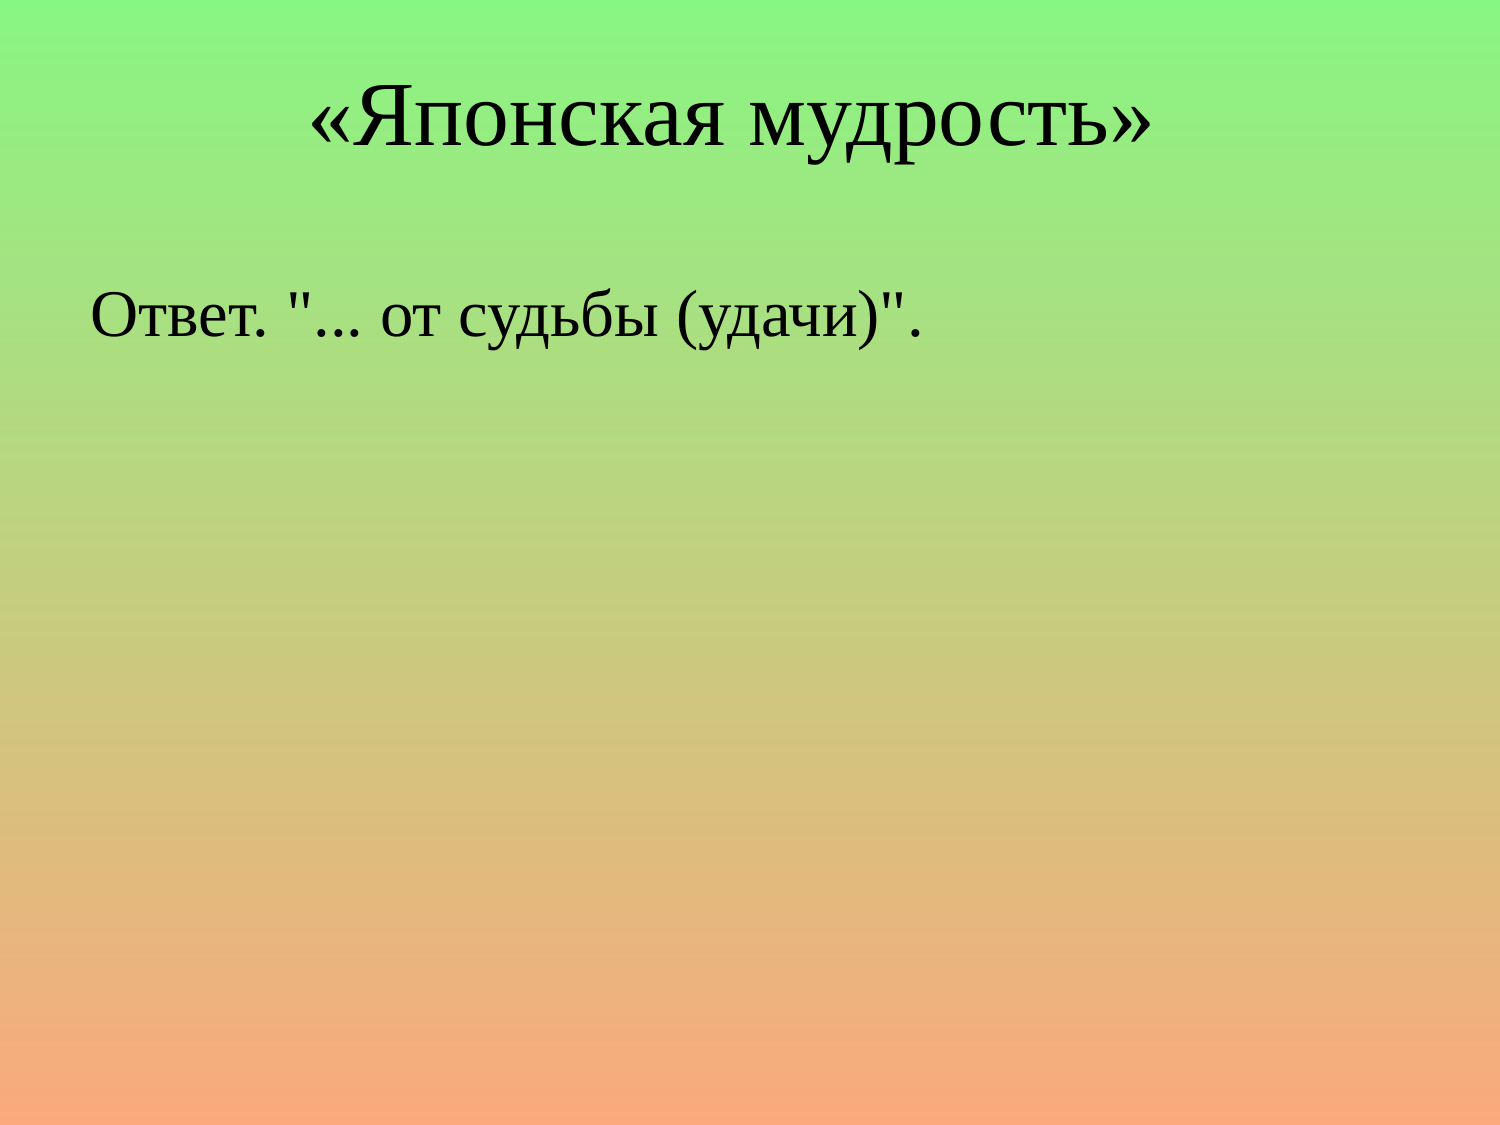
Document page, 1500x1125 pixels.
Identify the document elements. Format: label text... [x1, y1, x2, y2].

list Ответ. "... от судьбы (удачи)". [75, 262, 1188, 551]
title «Японская мудрость» [289, 45, 1176, 173]
